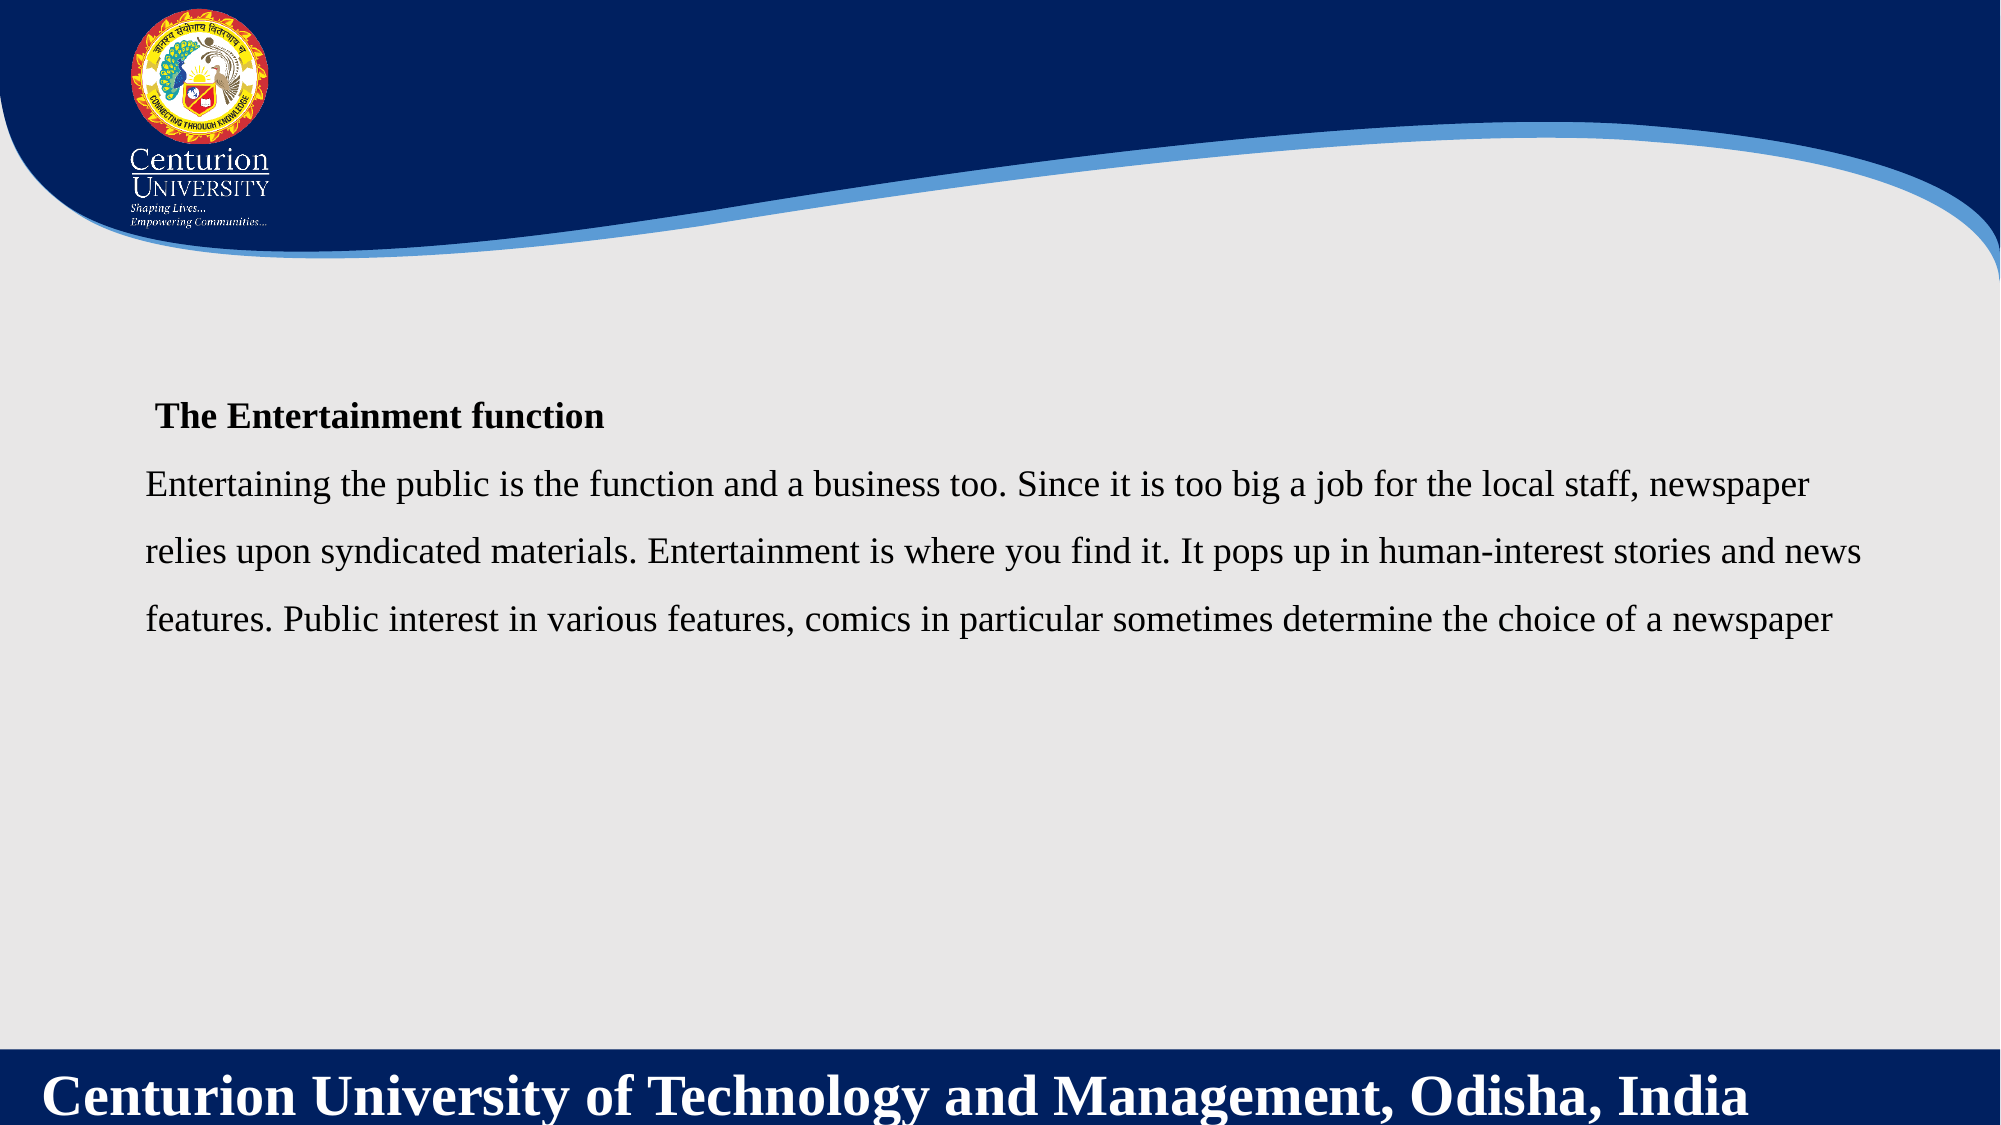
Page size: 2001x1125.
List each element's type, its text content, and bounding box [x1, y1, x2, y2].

picture [126, 5, 272, 231]
text_box The Entertainment function Entertaining the public is the function and a business too. Since it is too big a job for the local staff, newspaper relies upon syndicated materials. Entertainment is where you find it. It pops up in human-interest stories and news features. Public interest in various features, comics in particular sometimes determine the choice of a newspaper [130, 361, 1897, 646]
